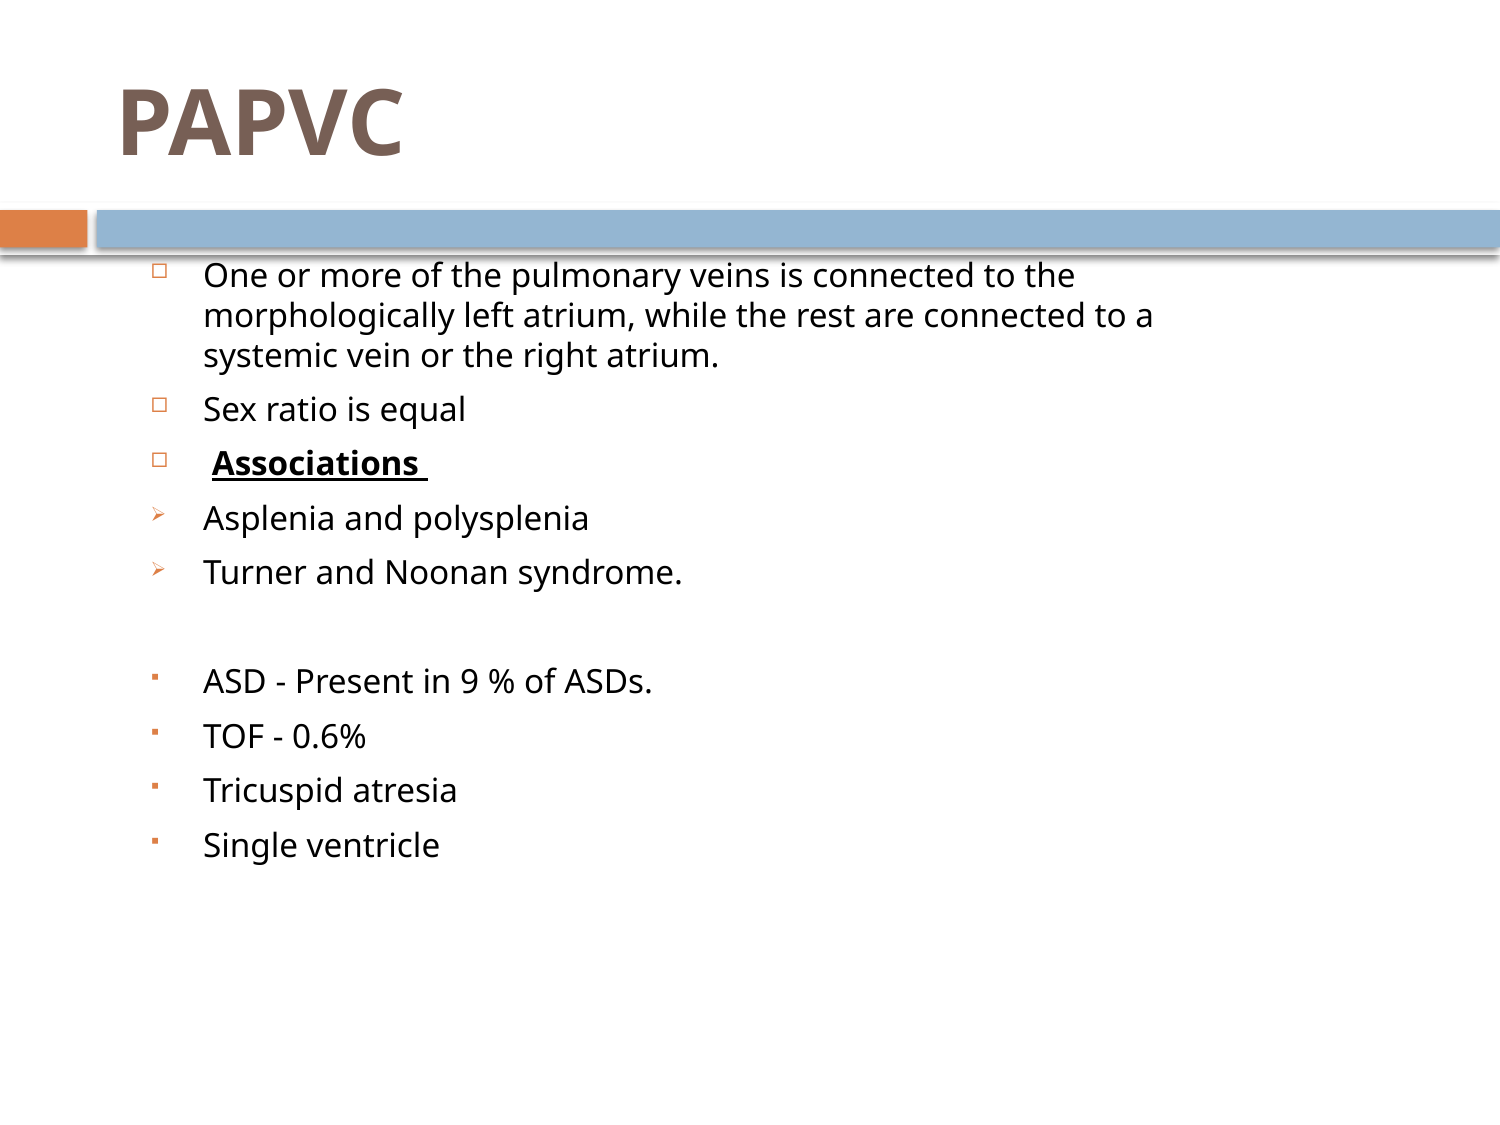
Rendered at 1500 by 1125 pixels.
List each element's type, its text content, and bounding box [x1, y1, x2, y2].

title PAPVC [100, 37, 1438, 200]
list One or more of the pulmonary veins is connected to the morphologically left atrium, while the rest are connected to a systemic vein or the right atrium. Sex ratio is equal Associations Asplenia and polysplenia Turner and Noonan syndrome. ASD - Present in 9 % of ASDs. TOF - 0.6% Tricuspid atresia Single ventricle [135, 246, 1237, 1000]
